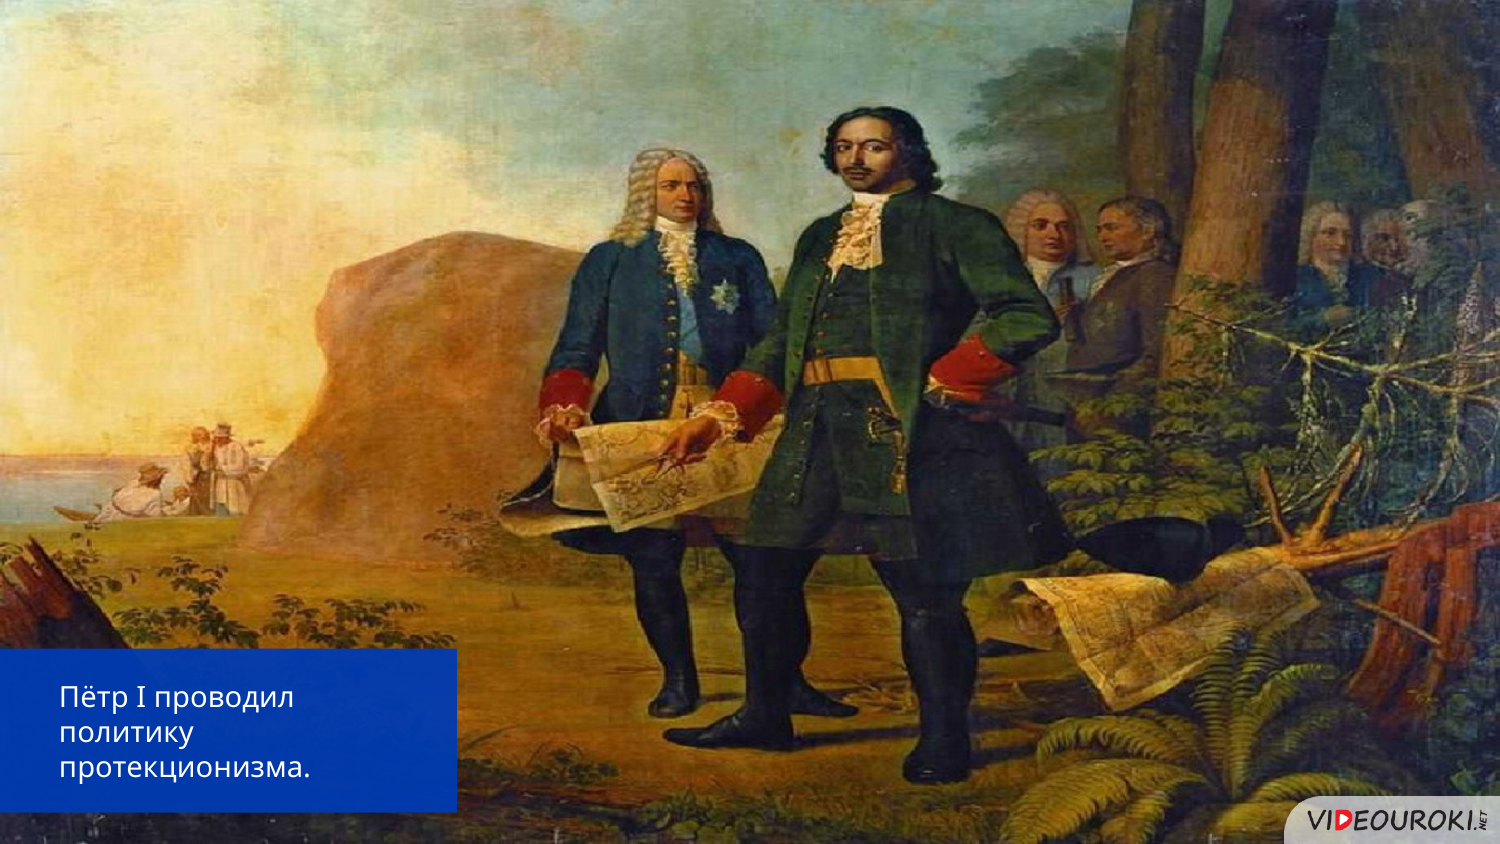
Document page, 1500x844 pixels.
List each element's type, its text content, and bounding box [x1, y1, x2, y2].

text_box Пётр I проводил политику протекционизма. [0, 648, 457, 813]
picture [0, 0, 1500, 844]
